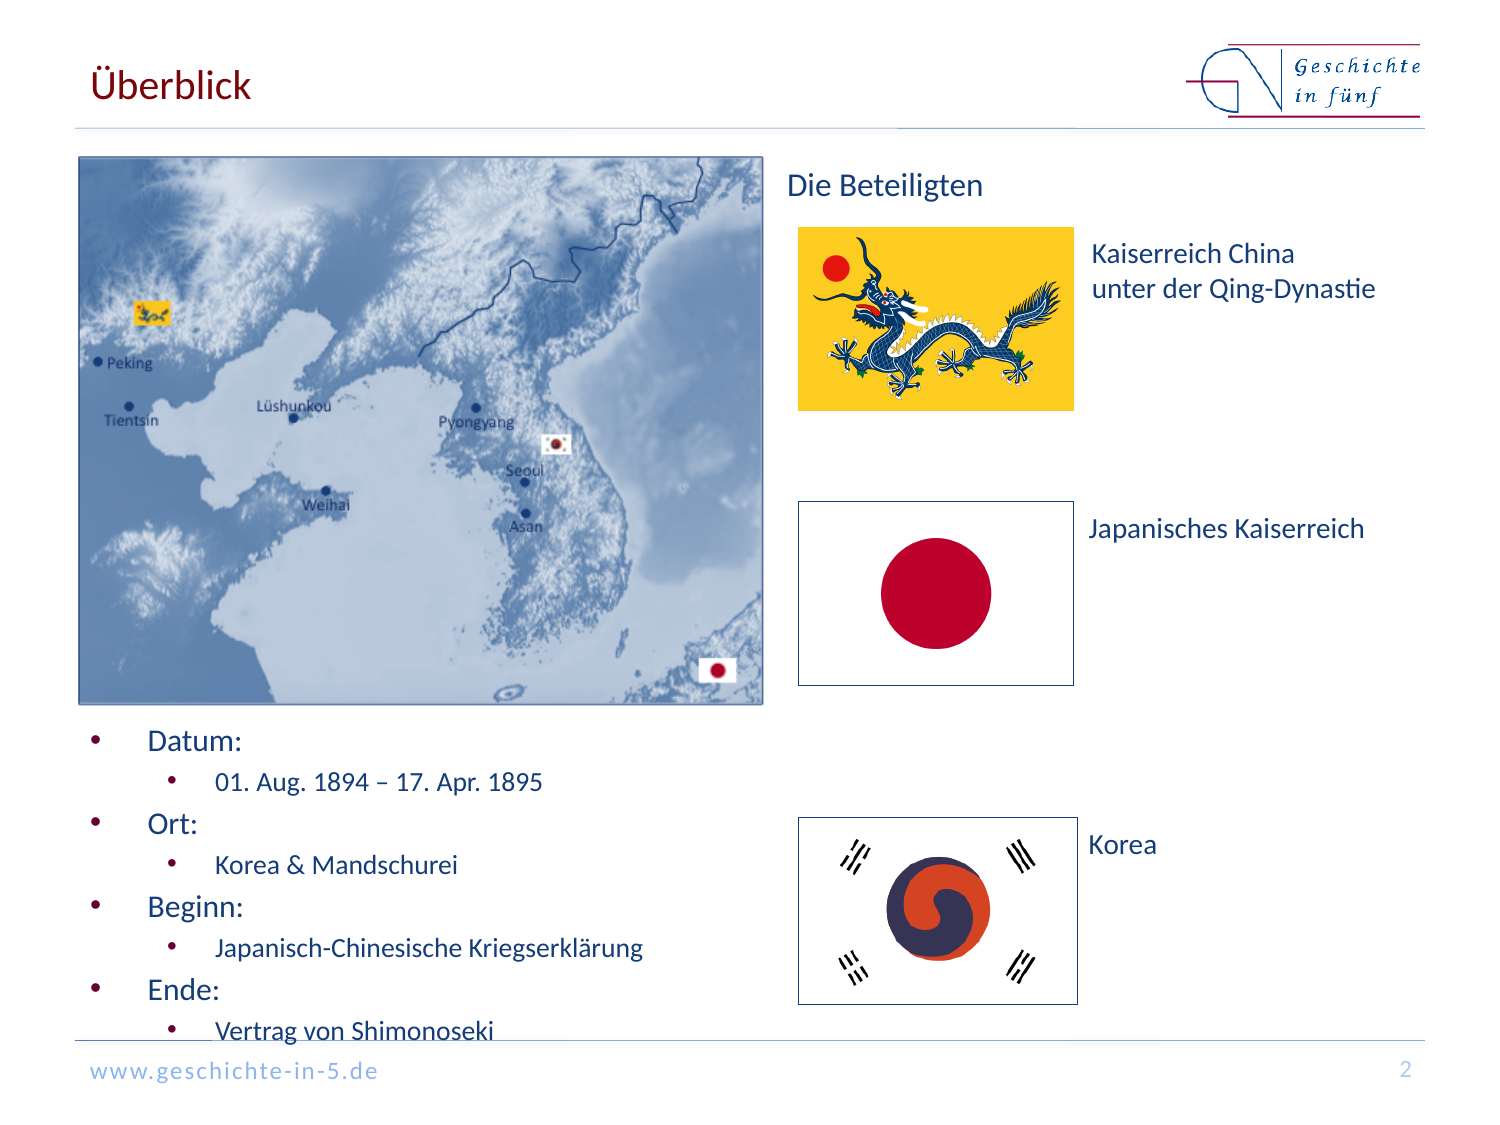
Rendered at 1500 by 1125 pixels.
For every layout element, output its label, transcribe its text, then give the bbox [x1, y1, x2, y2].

slide_number 2 [1077, 1042, 1428, 1093]
text_box Japanisches Kaiserreich [1076, 501, 1394, 552]
title Überblick [75, 45, 1183, 122]
picture [798, 501, 1075, 686]
list Datum: 01. Aug. 1894 – 17. Apr. 1895 Ort: Korea & Mandschurei Beginn: Japanisch-Chinesische Kriegserklärung Ende: Vertrag von Shimonoseki [75, 713, 765, 1054]
picture [797, 227, 1075, 411]
picture [77, 155, 765, 707]
text_box Korea [1079, 817, 1394, 868]
text_box Die Beteiligten [772, 155, 1159, 211]
picture [798, 817, 1079, 1005]
picture [1182, 38, 1425, 122]
text_box Kaiserreich China unter der Qing-Dynastie [1077, 227, 1397, 312]
